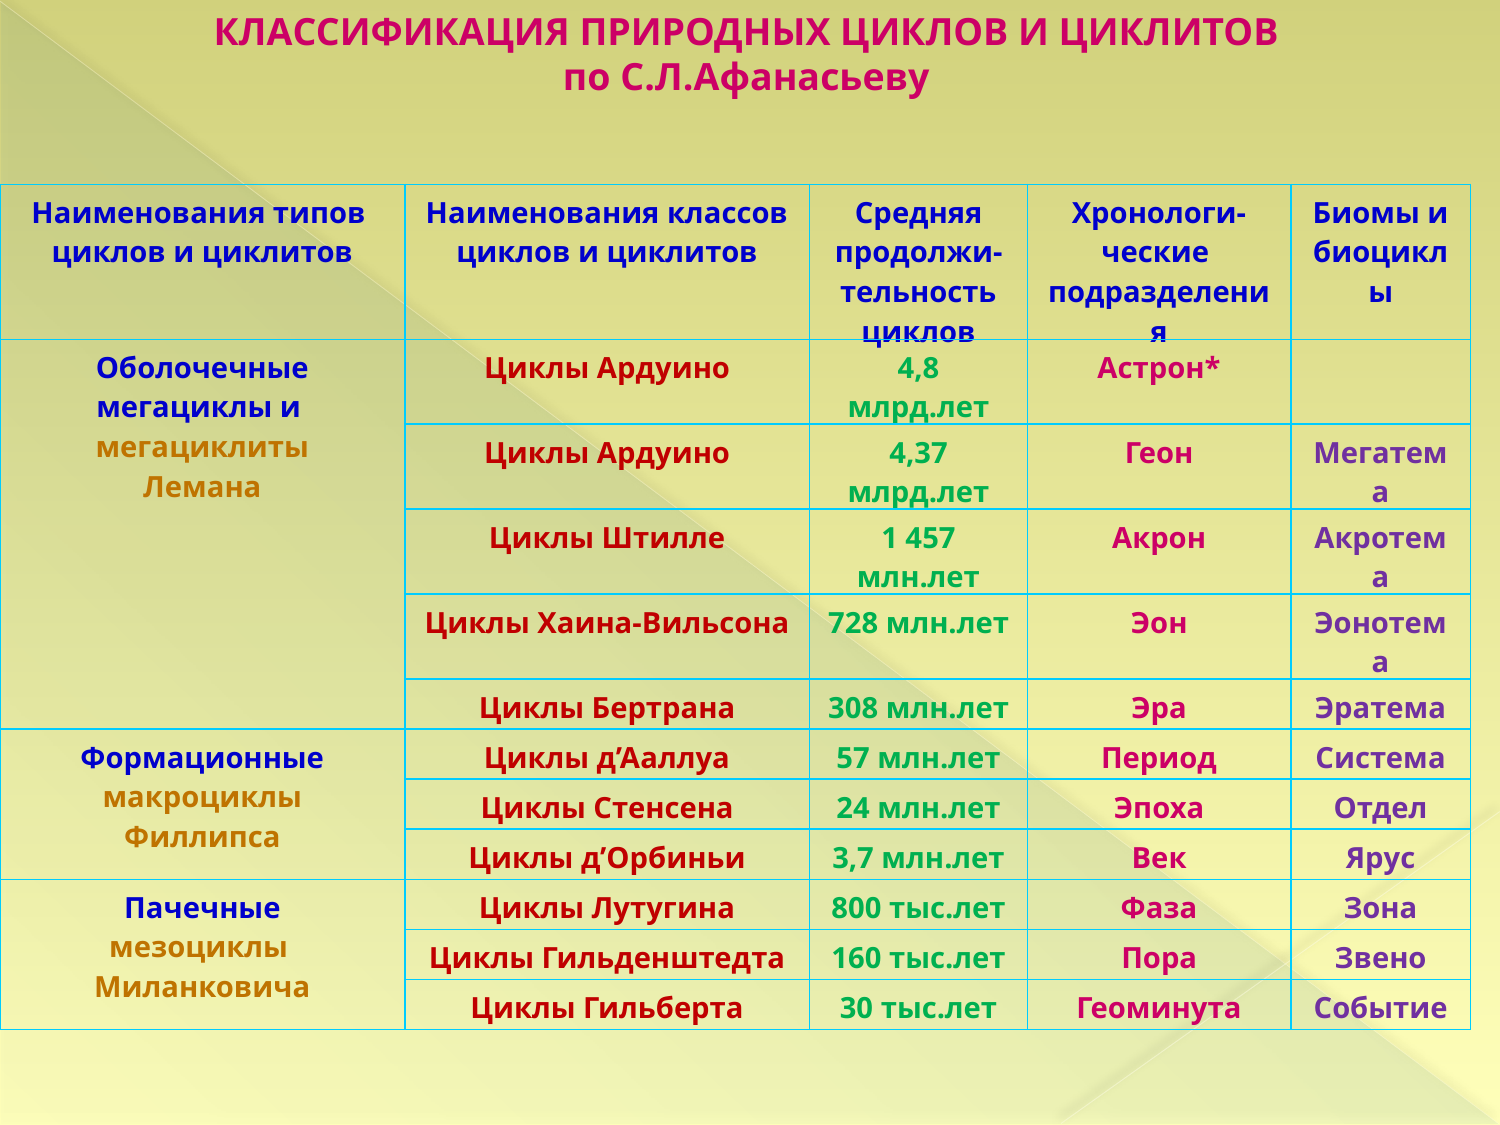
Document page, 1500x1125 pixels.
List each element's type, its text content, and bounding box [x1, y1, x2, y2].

table_cell 57 млн.лет [810, 730, 1027, 778]
table_header Средняя продолжи-тельность циклов [810, 185, 1027, 339]
text_box КЛАССИФИКАЦИЯ ПРИРОДНЫХ ЦИКЛОВ И ЦИКЛИТОВ по С.Л.Афанасьеву [0, 0, 1497, 106]
table_cell Циклы Ардуино [406, 425, 809, 508]
table_cell Звено [1292, 930, 1470, 979]
table_cell Циклы Стенсена [406, 780, 809, 828]
table_cell Геон [1028, 425, 1290, 508]
table_cell Фаза [1028, 880, 1290, 929]
table_cell Геоминута [1028, 980, 1290, 1029]
table_cell Циклы Ардуино [406, 340, 809, 423]
table_cell Циклы Штилле [406, 510, 809, 593]
table_cell Циклы Бертрана [406, 680, 809, 728]
table_cell Век [1028, 830, 1290, 879]
table_header Биомы и биоциклы [1292, 185, 1470, 339]
table_cell 728 млн.лет [810, 595, 1027, 678]
table_cell Пора [1028, 930, 1290, 979]
table_cell Акротема [1292, 510, 1470, 593]
table_cell Событие [1292, 980, 1470, 1029]
table_cell Циклы Гильберта [406, 980, 809, 1029]
table_header Наименования классов циклов и циклитов [406, 185, 809, 339]
table_cell Циклы д’Ааллуа [406, 730, 809, 778]
table_cell 24 млн.лет [810, 780, 1027, 828]
table_cell 3,7 млн.лет [810, 830, 1027, 879]
table_cell Эратема [1292, 680, 1470, 728]
table_cell Ярус [1292, 830, 1470, 879]
table_cell Циклы Лутугина [406, 880, 809, 929]
table_cell 308 млн.лет [810, 680, 1027, 728]
table_cell Эонотема [1292, 595, 1470, 678]
table_cell Период [1028, 730, 1290, 778]
table_cell Циклы д’Орбиньи [406, 830, 809, 879]
table_cell 1 457 млн.лет [810, 510, 1027, 593]
table_cell Мегатема [1292, 425, 1470, 508]
table_cell Астрон* [1028, 340, 1290, 423]
table_cell Эпоха [1028, 780, 1290, 828]
table_cell Система [1292, 730, 1470, 778]
table_cell Пачечные мезоциклы Миланковича [1, 880, 404, 1029]
table_cell Эон [1028, 595, 1290, 678]
table_cell Отдел [1292, 780, 1470, 828]
table_header Хронологи- ческие подразделения [1028, 185, 1290, 339]
table_header Наименования типов циклов и циклитов [1, 185, 404, 339]
table_cell Эра [1028, 680, 1290, 728]
table_cell 4,37 млрд.лет [810, 425, 1027, 508]
table_cell Оболочечные мегациклы и мегациклиты Лемана [1, 340, 404, 728]
table_cell Циклы Гильденштедта [406, 930, 809, 979]
table_cell Циклы Хаина-Вильсона [406, 595, 809, 678]
table_cell Зона [1292, 880, 1470, 929]
table_cell [1292, 340, 1470, 423]
table_cell 4,8 млрд.лет [810, 340, 1027, 423]
table_cell Акрон [1028, 510, 1290, 593]
table_cell 800 тыс.лет [810, 880, 1027, 929]
table_cell 160 тыс.лет [810, 930, 1027, 979]
table_cell Формационные макроциклы Филлипса [1, 730, 404, 879]
table_cell 30 тыс.лет [810, 980, 1027, 1029]
